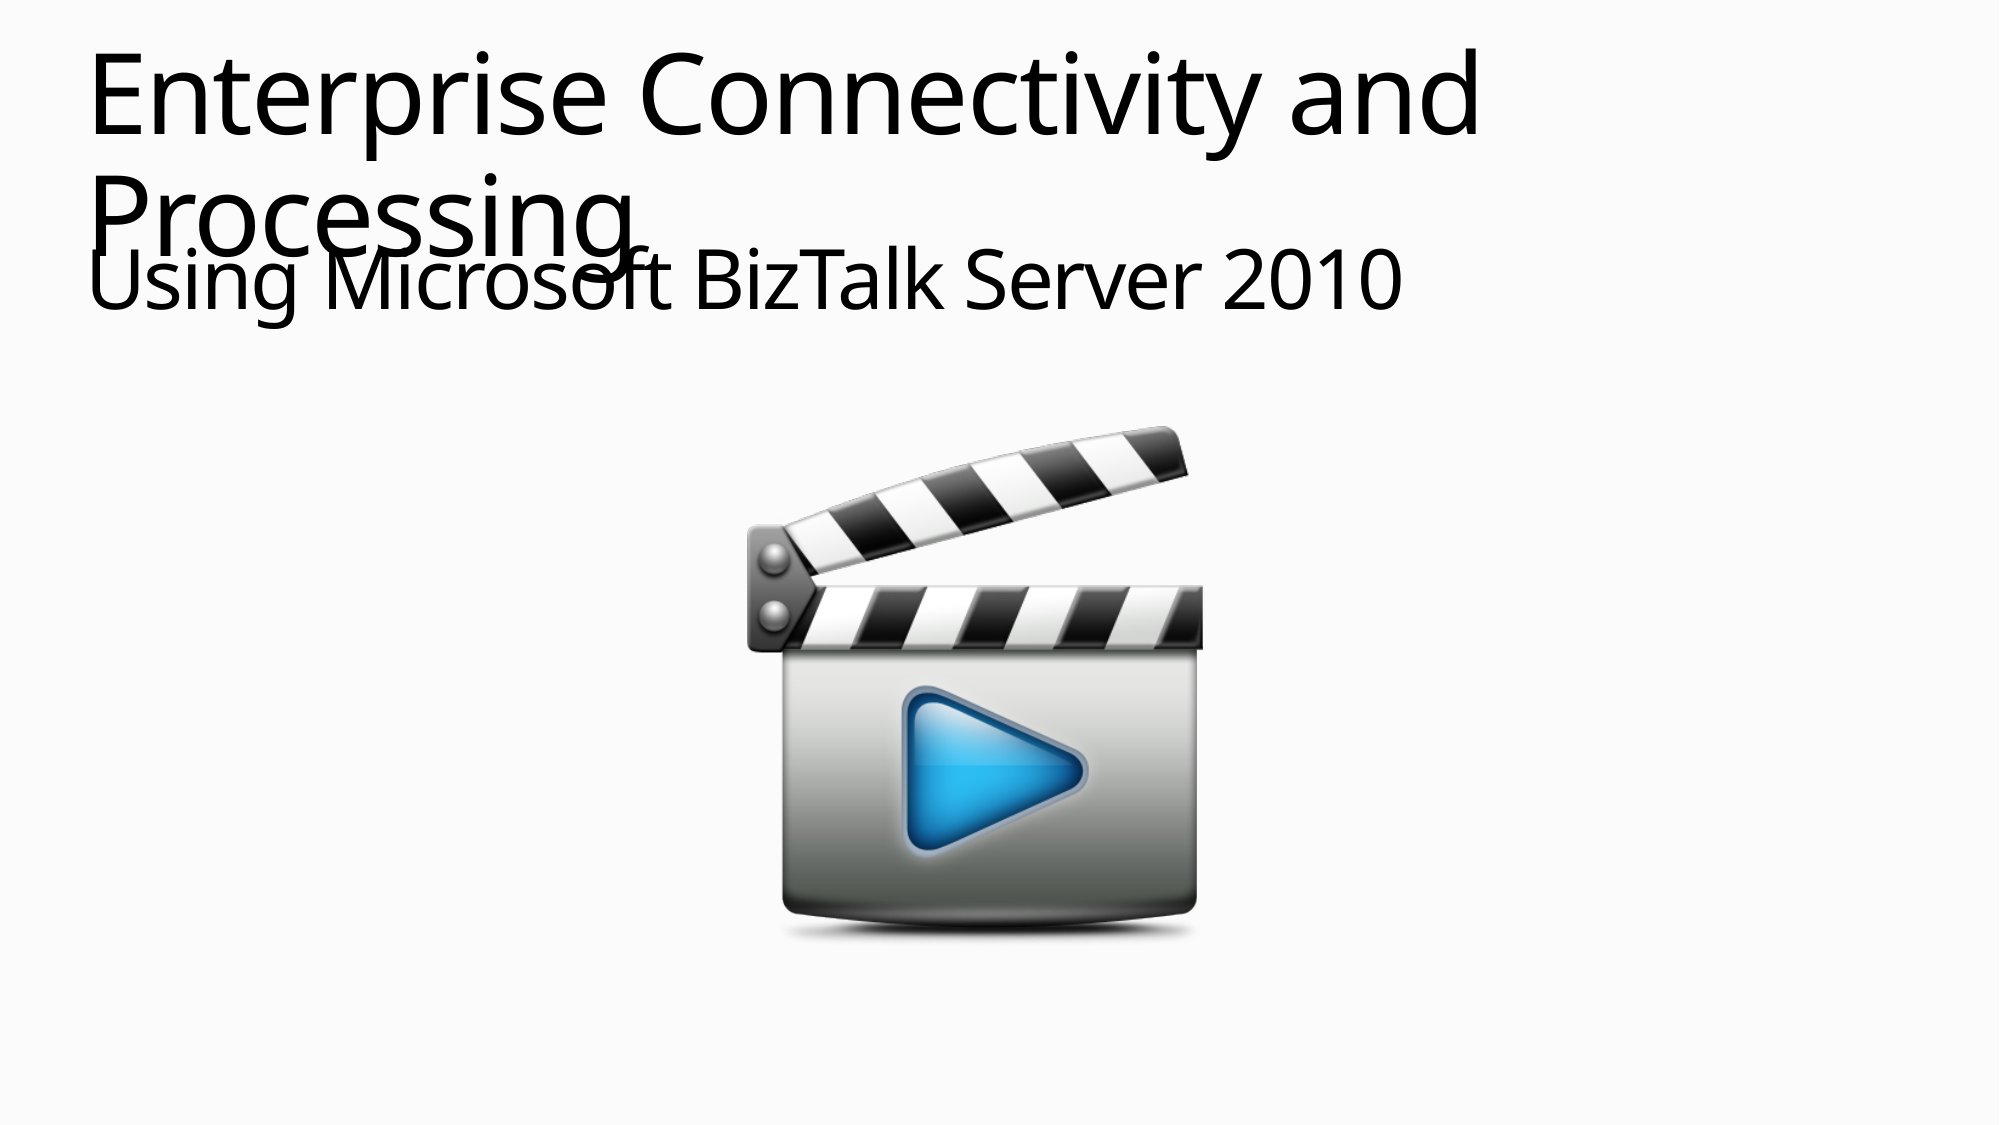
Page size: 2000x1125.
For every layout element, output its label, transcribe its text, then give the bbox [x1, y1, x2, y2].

list Using Microsoft BizTalk Server 2010 [85, 237, 1914, 329]
picture [660, 378, 1283, 1000]
title Enterprise Connectivity and Processing [85, 37, 1914, 161]
